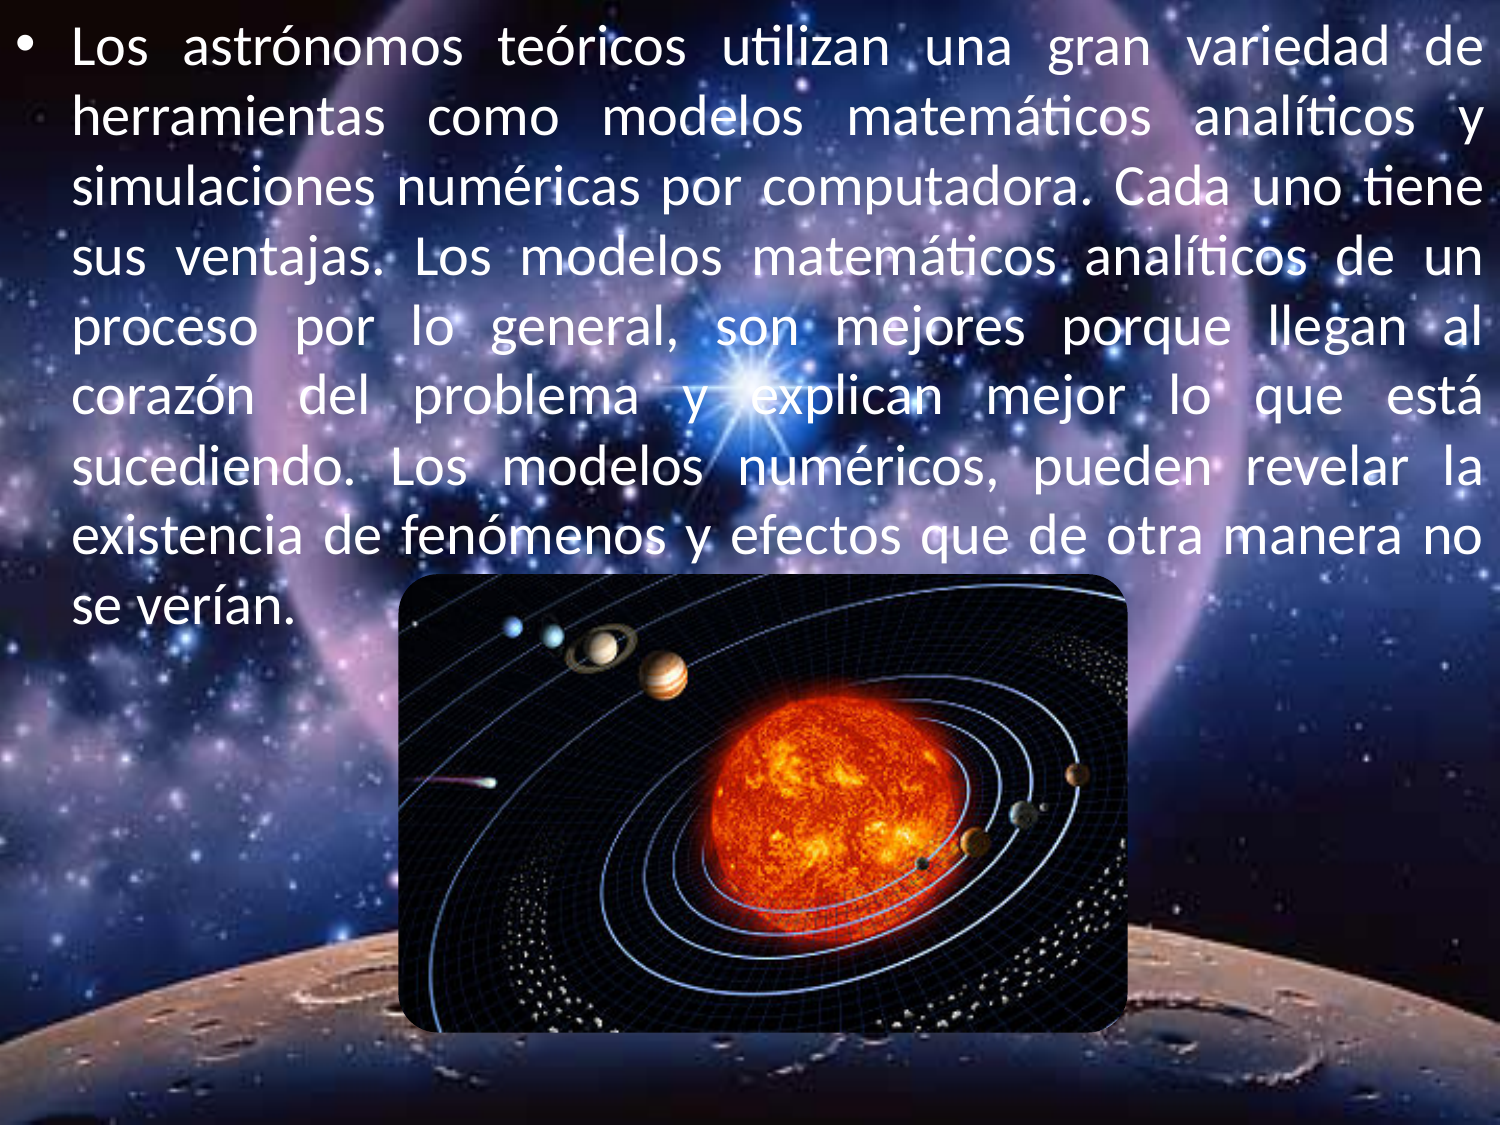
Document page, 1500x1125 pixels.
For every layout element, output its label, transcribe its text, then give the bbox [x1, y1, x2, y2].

list Los astrónomos teóricos utilizan una gran variedad de herramientas como modelos matemáticos analíticos y simulaciones numéricas por computadora. Cada uno tiene sus ventajas. Los modelos matemáticos analíticos de un proceso por lo general, son mejores porque llegan al corazón del problema y explican mejor lo que está sucediendo. Los modelos numéricos, pueden revelar la existencia de fenómenos y efectos que de otra manera no se verían. [0, 0, 1500, 739]
picture [0, 573, 1500, 1125]
